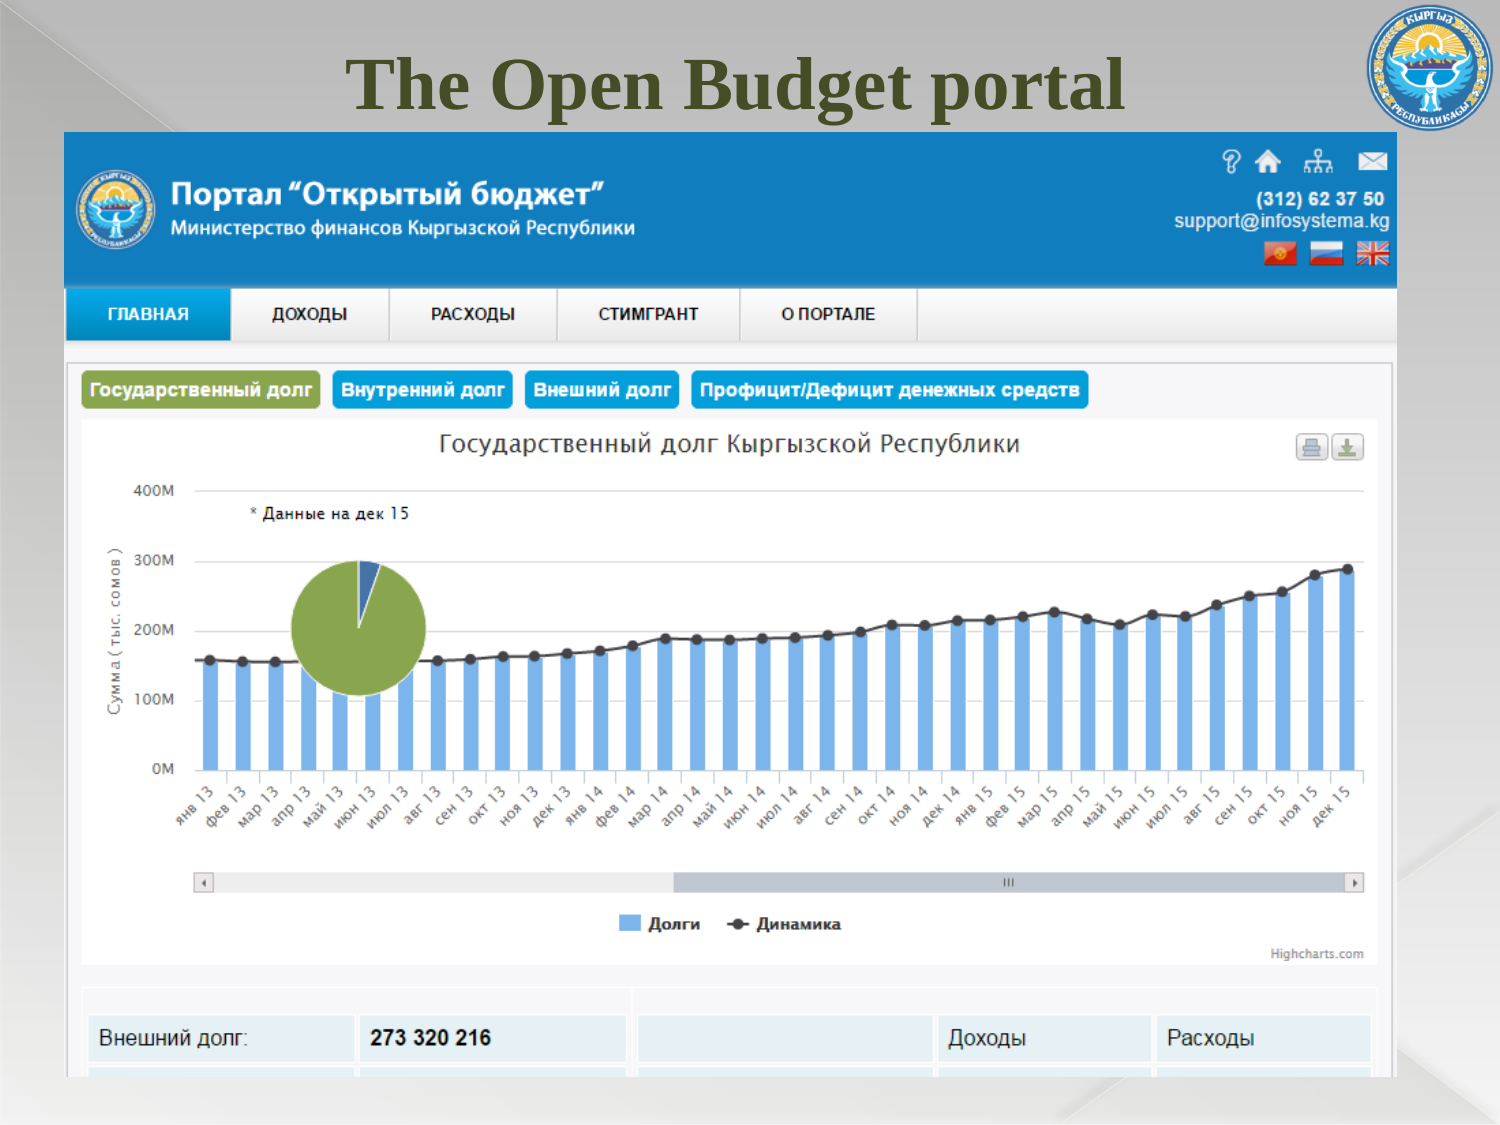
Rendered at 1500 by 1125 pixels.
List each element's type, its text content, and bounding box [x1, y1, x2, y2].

title The Open Budget portal [33, 2, 1354, 157]
picture [64, 2, 1495, 1078]
